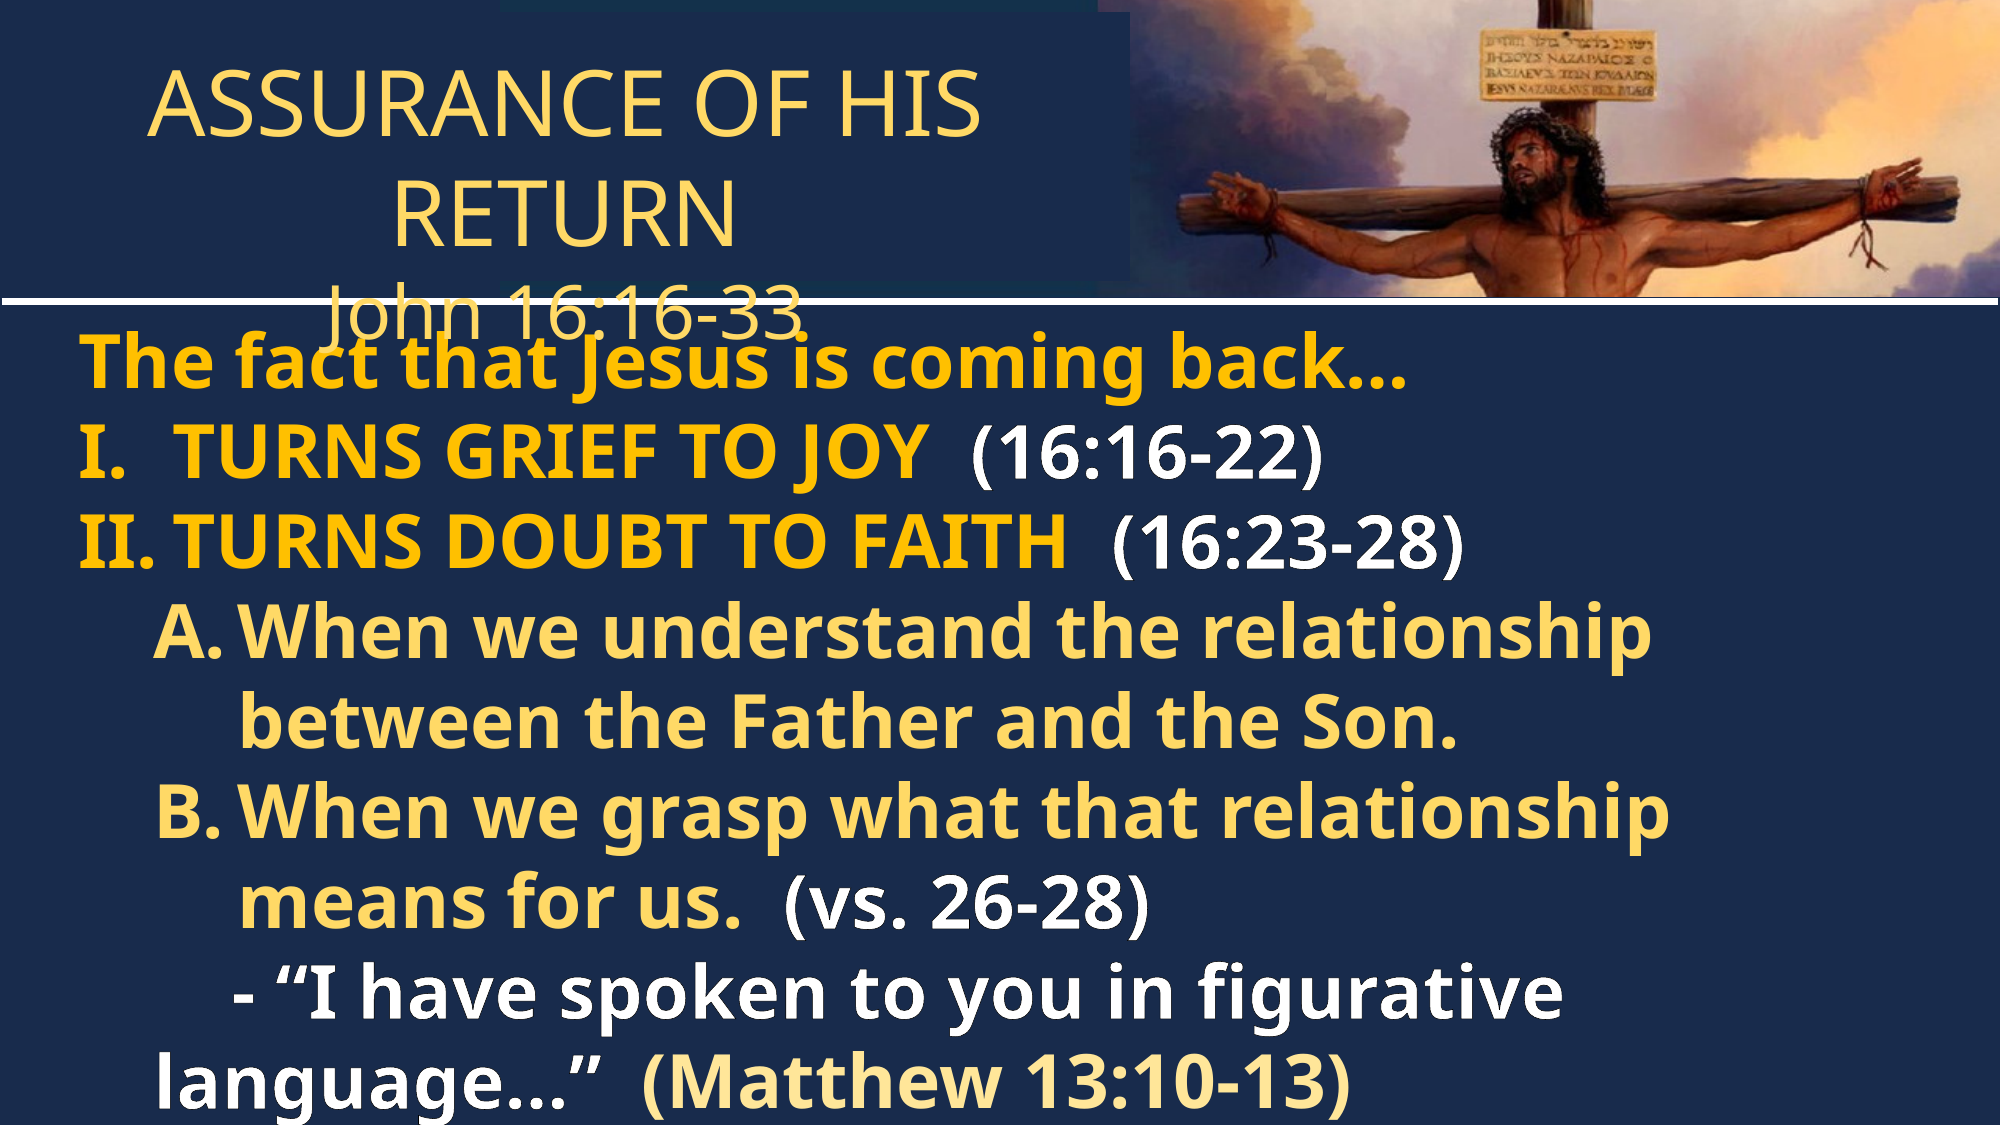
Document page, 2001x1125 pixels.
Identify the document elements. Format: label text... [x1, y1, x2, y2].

list The fact that Jesus is coming back… TURNS GRIEF TO JOY (16:16-22) TURNS DOUBT TO FAITH (16:23-28) When we understand the relationship between the Father and the Son. When we grasp what that relationship means for us. (vs. 26-28) - “I have spoken to you in figurative language…” (Matthew 13:10-13) - “I do not say that I will request of the Father on your behalf” - “the Father Himself loves you, because you have loved Me” - “I came forth…have come…am leaving…and going to the Father.” [63, 306, 1950, 1125]
text_box ASSURANCE OF HIS RETURN John 16:16-33 [1, 12, 499, 281]
picture [499, 0, 2000, 297]
